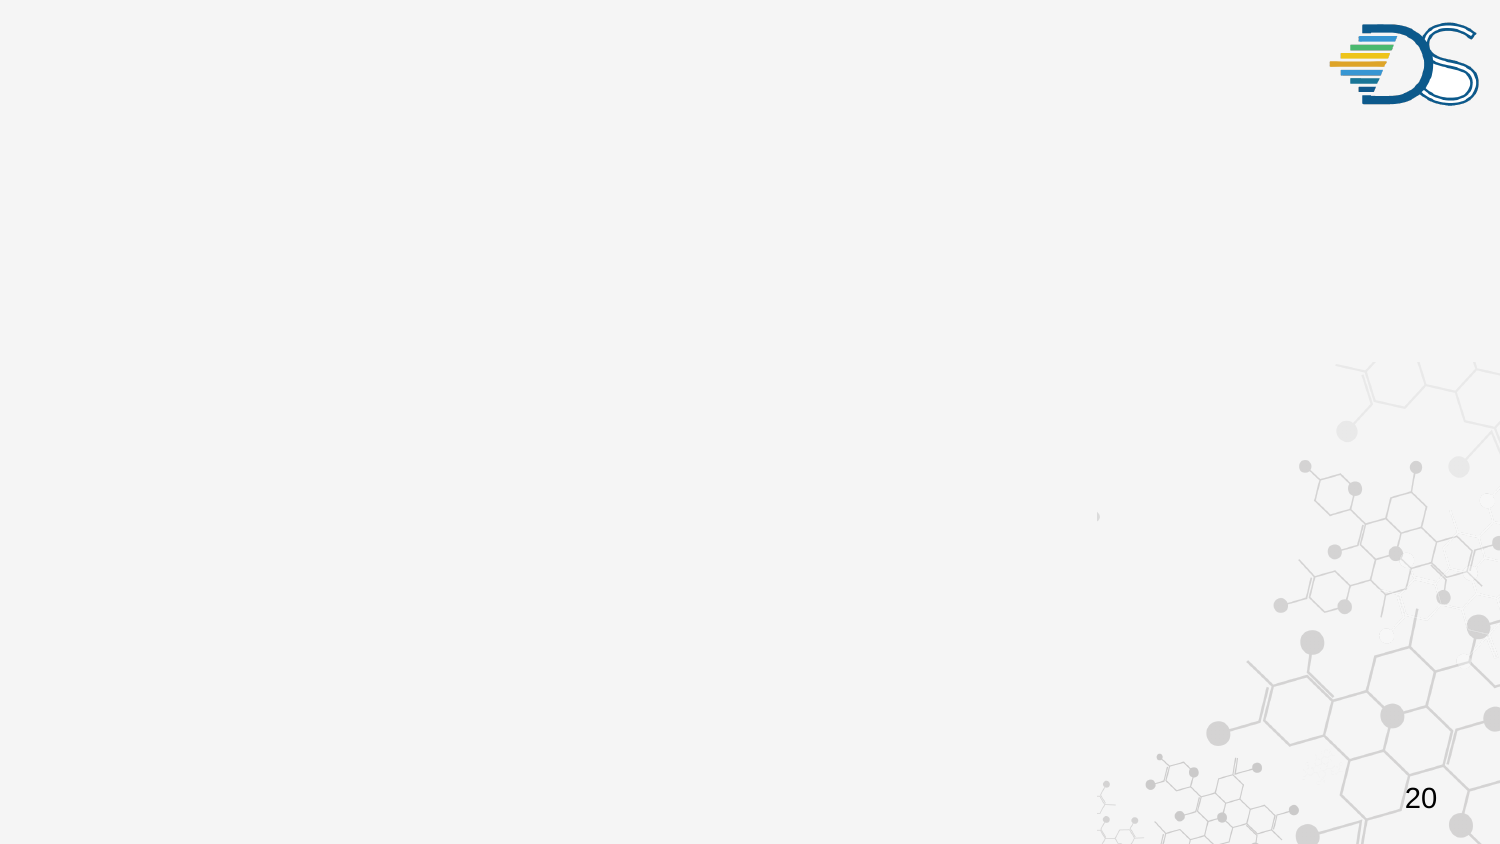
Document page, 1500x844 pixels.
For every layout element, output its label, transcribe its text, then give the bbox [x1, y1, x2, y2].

slide_number 20 [1389, 764, 1480, 830]
picture [1097, 362, 1500, 844]
picture [1327, 17, 1482, 112]
